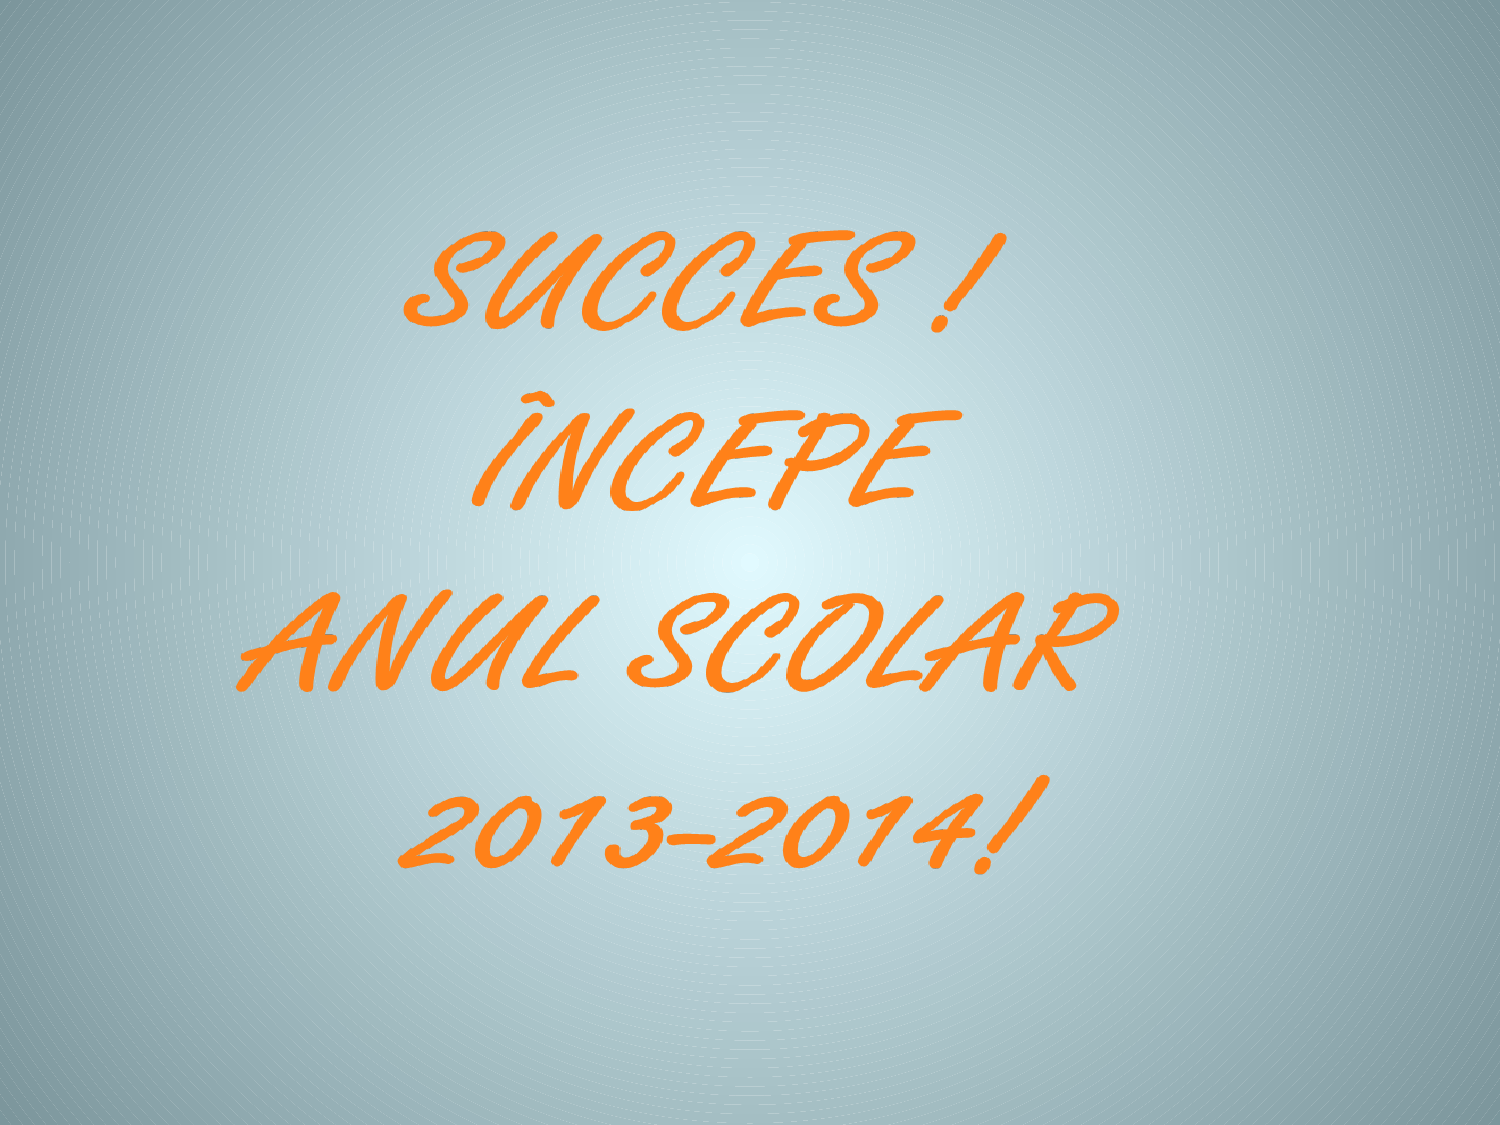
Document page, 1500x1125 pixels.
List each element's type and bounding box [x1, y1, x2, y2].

list [135, 160, 1306, 1006]
